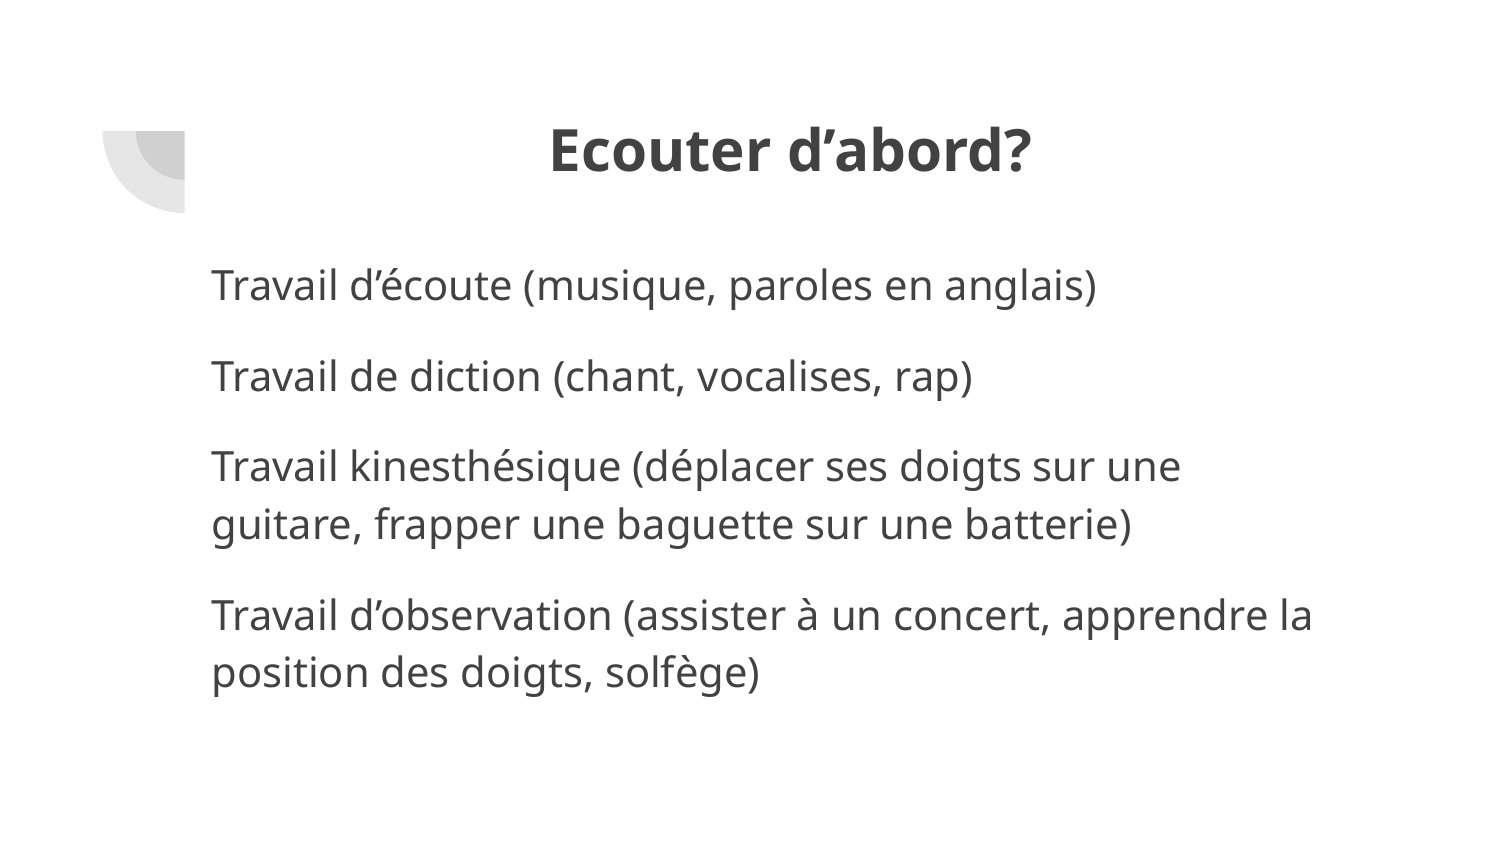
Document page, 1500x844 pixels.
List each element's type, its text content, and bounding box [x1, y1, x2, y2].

list Travail d’écoute (musique, paroles en anglais) Travail de diction (chant, vocalises, rap) Travail kinesthésique (déplacer ses doigts sur une guitare, frapper une baguette sur une batterie) Travail d’observation (assister à un concert, apprendre la position des doigts, solfège) [196, 235, 1350, 700]
title Ecouter d’abord? [213, 98, 1368, 263]
